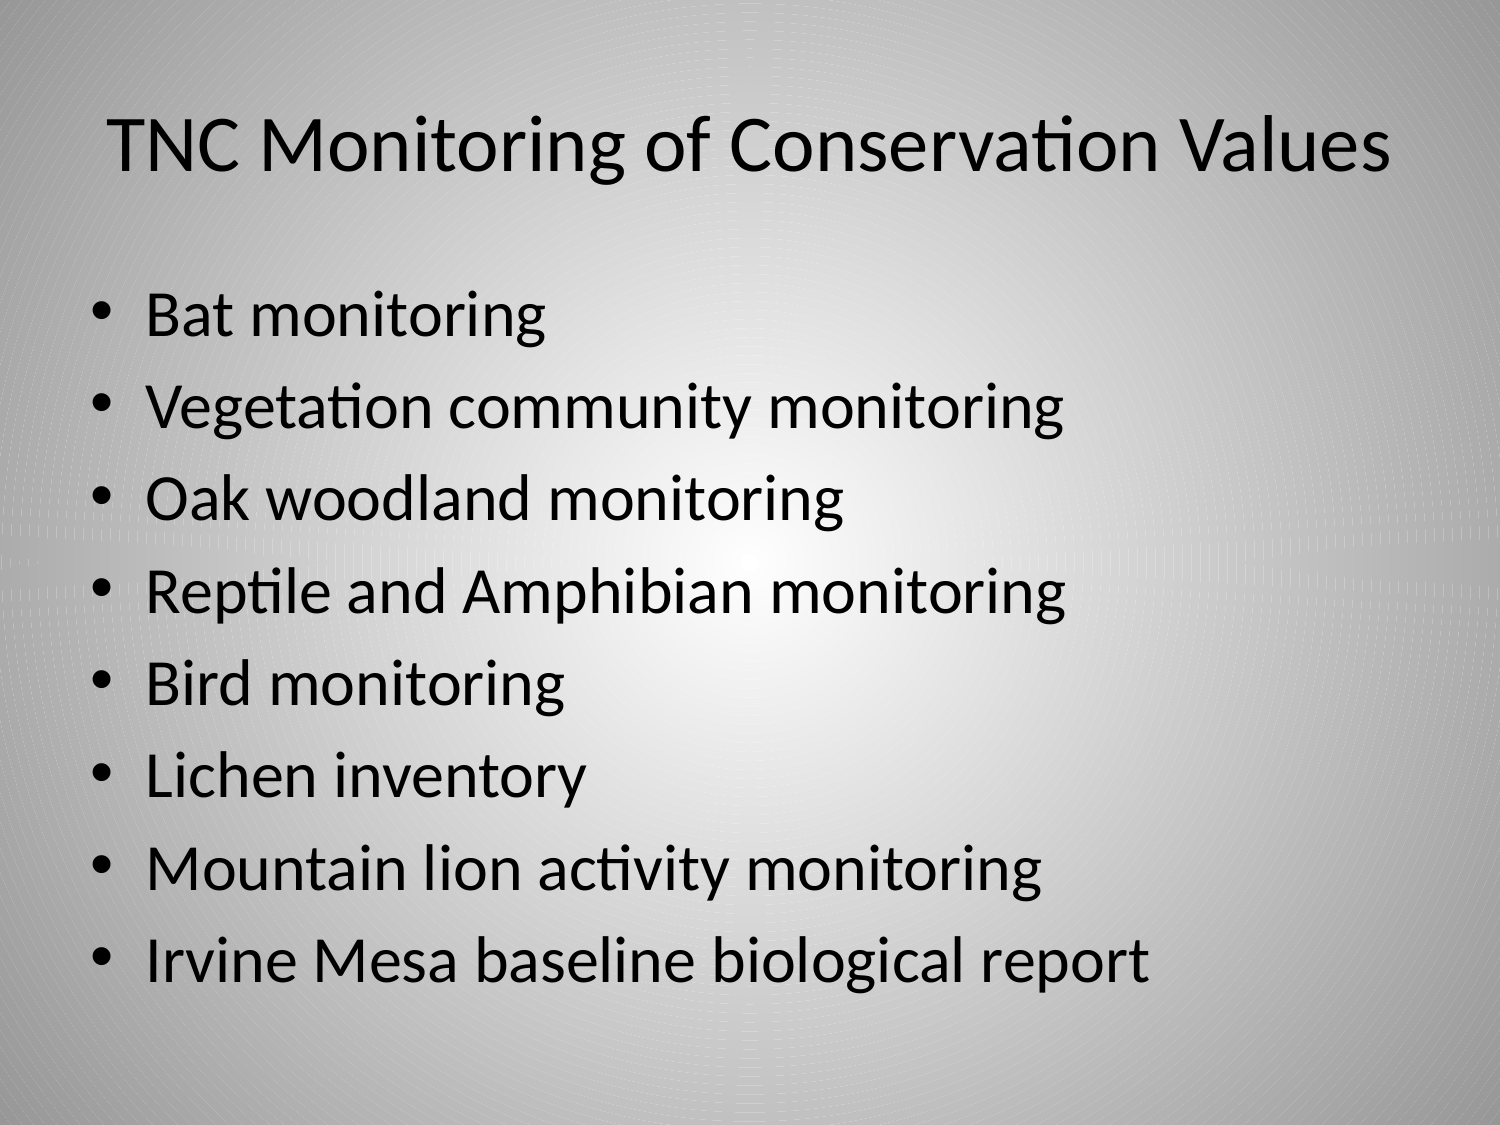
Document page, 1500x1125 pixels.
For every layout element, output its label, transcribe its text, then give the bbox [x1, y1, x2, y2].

list Bat monitoring Vegetation community monitoring Oak woodland monitoring Reptile and Amphibian monitoring Bird monitoring Lichen inventory Mountain lion activity monitoring Irvine Mesa baseline biological report [75, 262, 1425, 1005]
title TNC Monitoring of Conservation Values [75, 45, 1425, 233]
